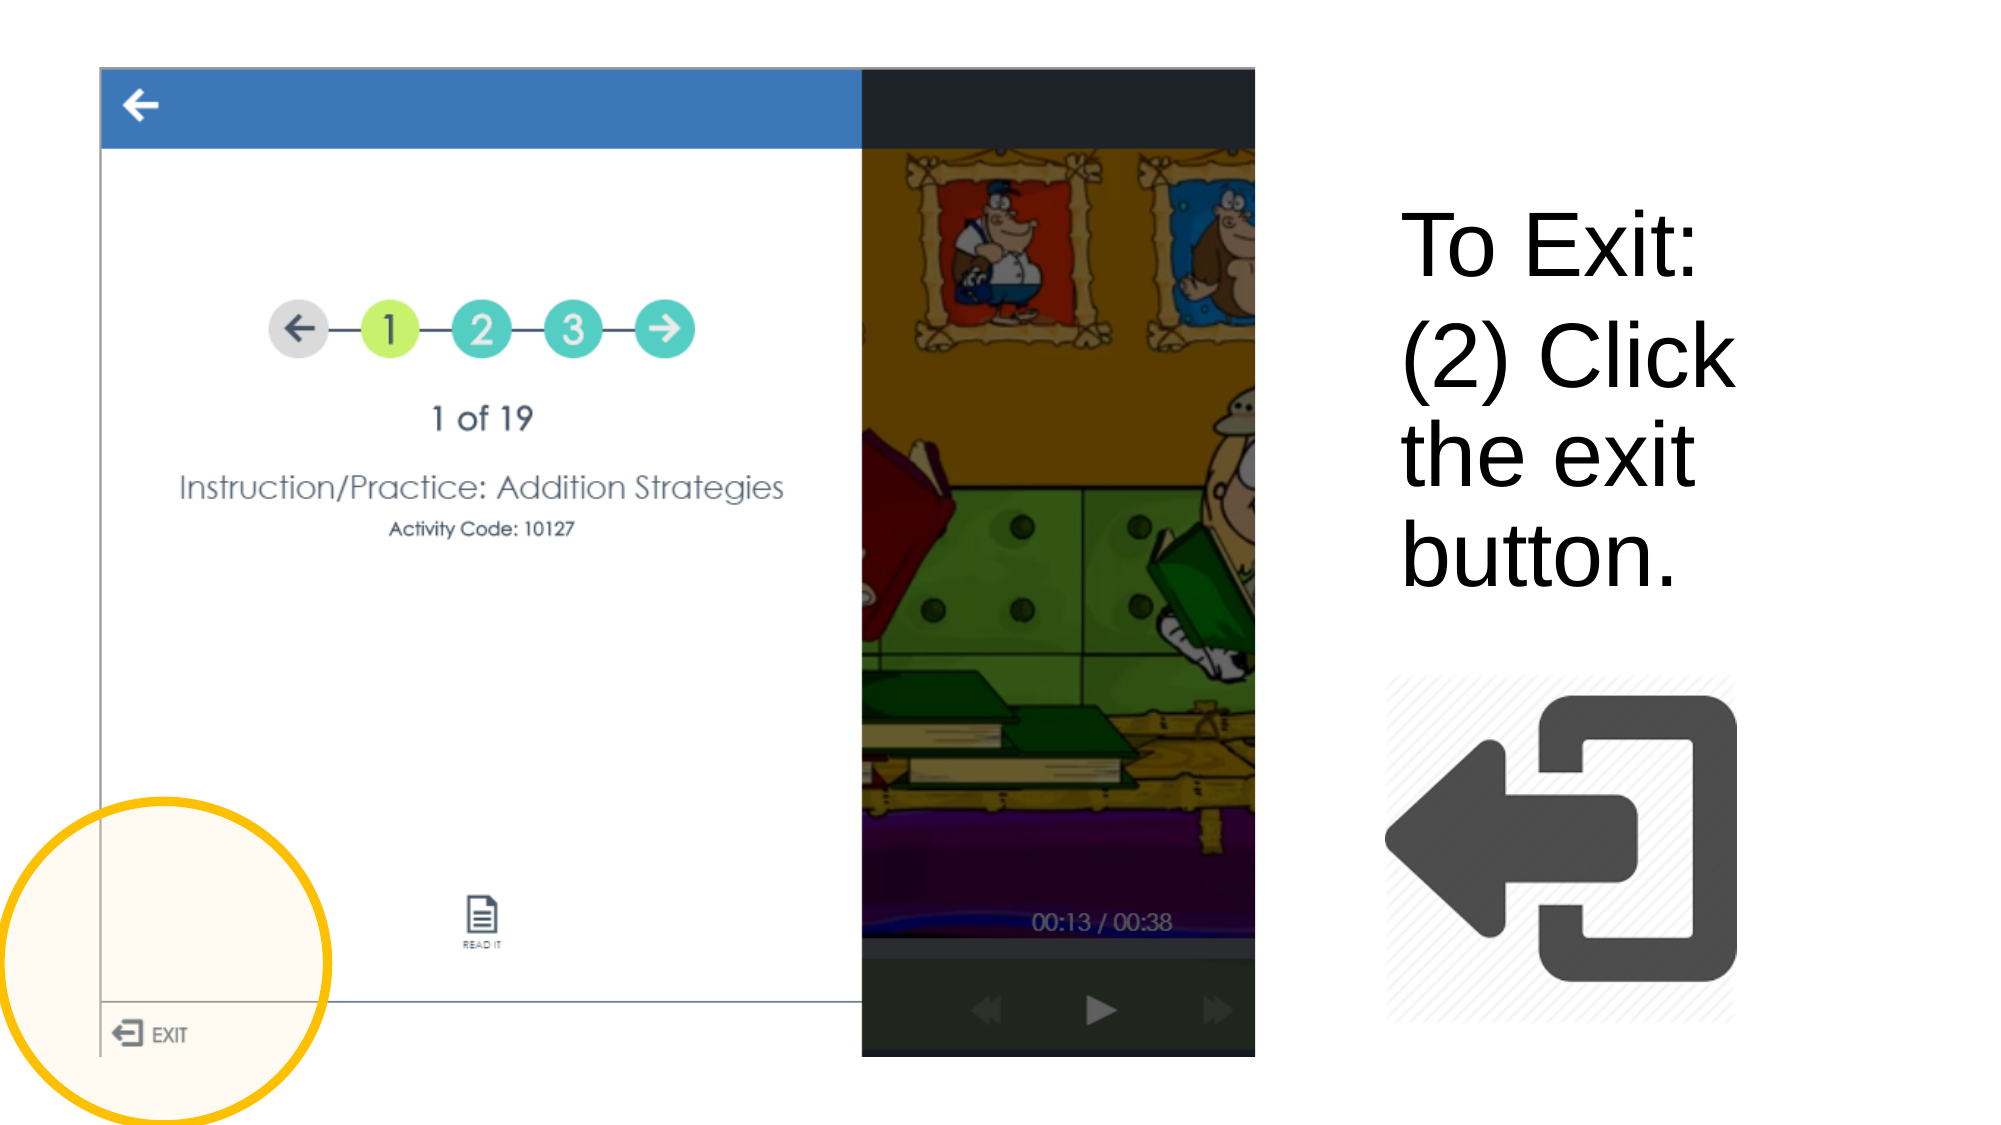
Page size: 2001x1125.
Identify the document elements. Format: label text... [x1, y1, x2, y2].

text_box [0, 813, 298, 1125]
picture [99, 67, 1256, 1058]
text_box To Exit: (2) Click the exit button. [1385, 0, 1901, 915]
picture [1385, 674, 1737, 1026]
